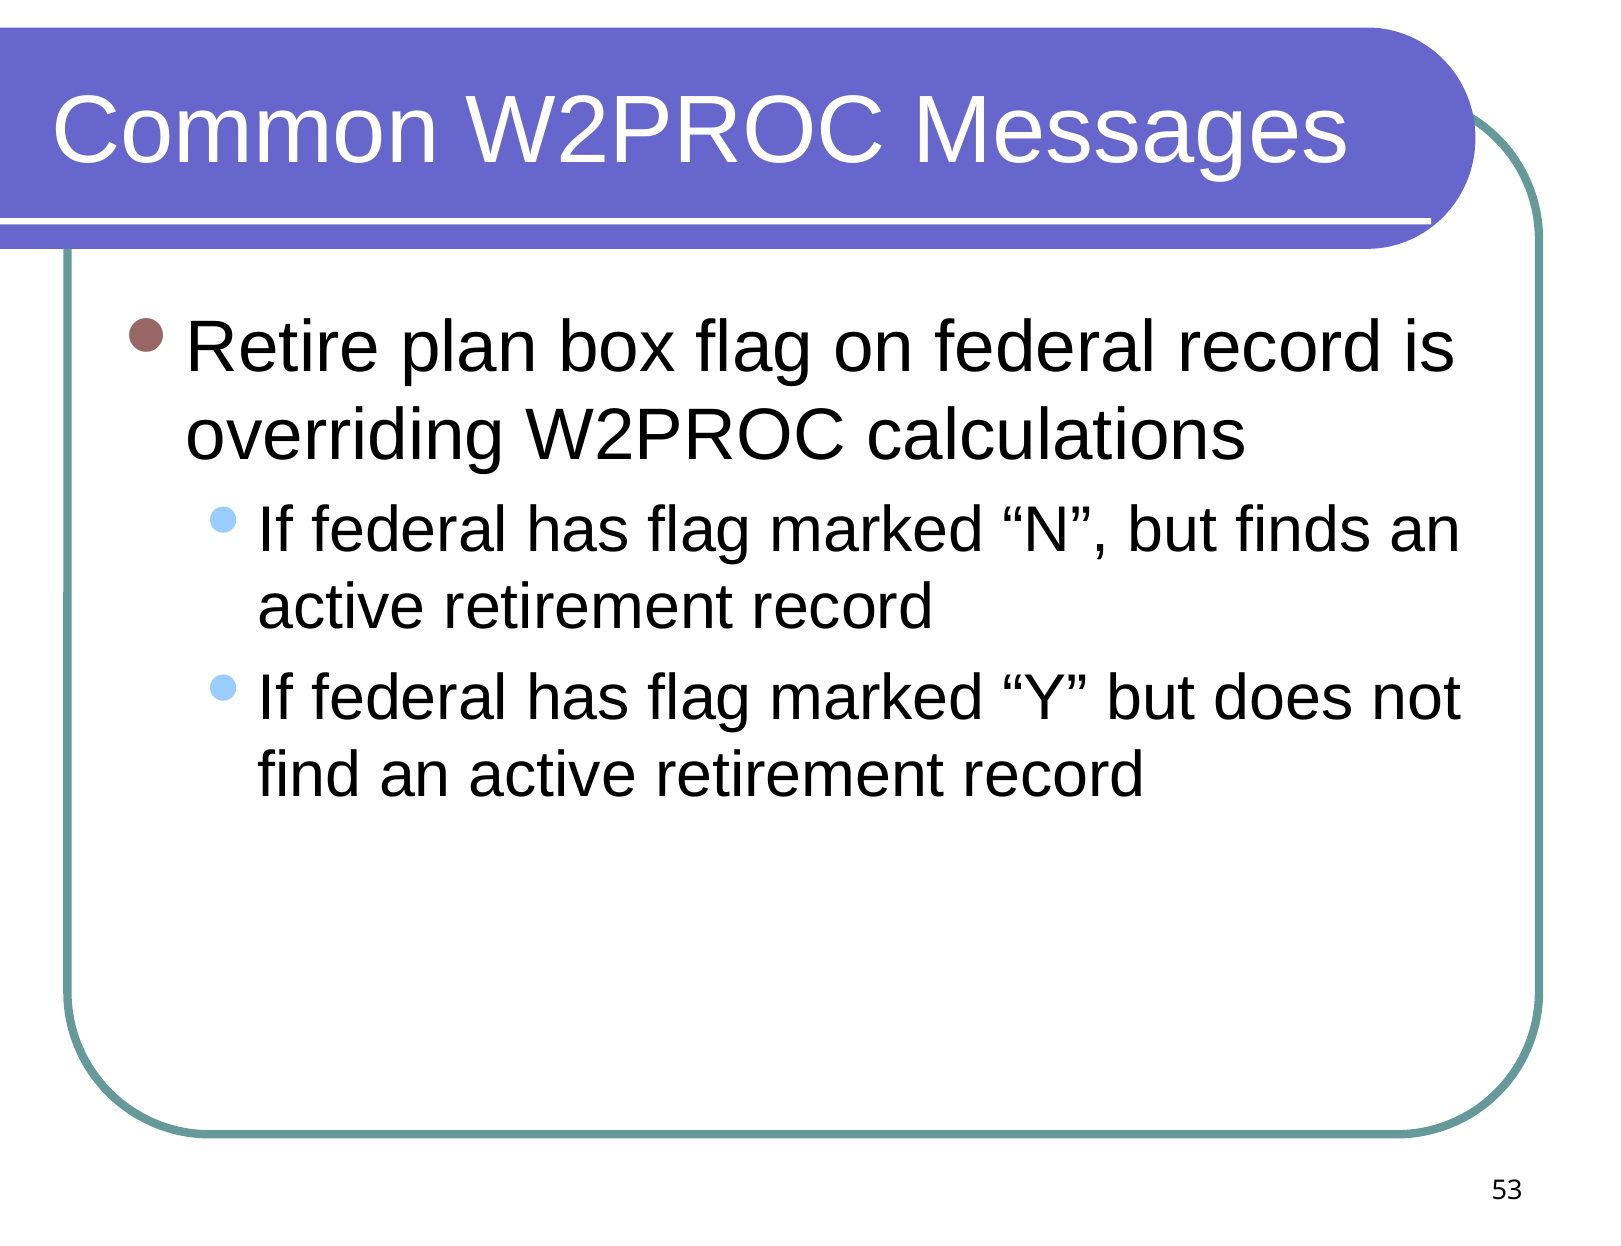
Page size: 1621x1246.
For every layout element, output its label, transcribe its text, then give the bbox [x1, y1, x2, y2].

list Retire plan box flag on federal record is overriding W2PROC calculations If federal has flag marked “N”, but finds an active retirement record If federal has flag marked “Y” but does not find an active retirement record [107, 290, 1513, 1094]
title Common W2PROC Messages [34, 41, 1455, 208]
slide_number 53 [1160, 1134, 1540, 1218]
